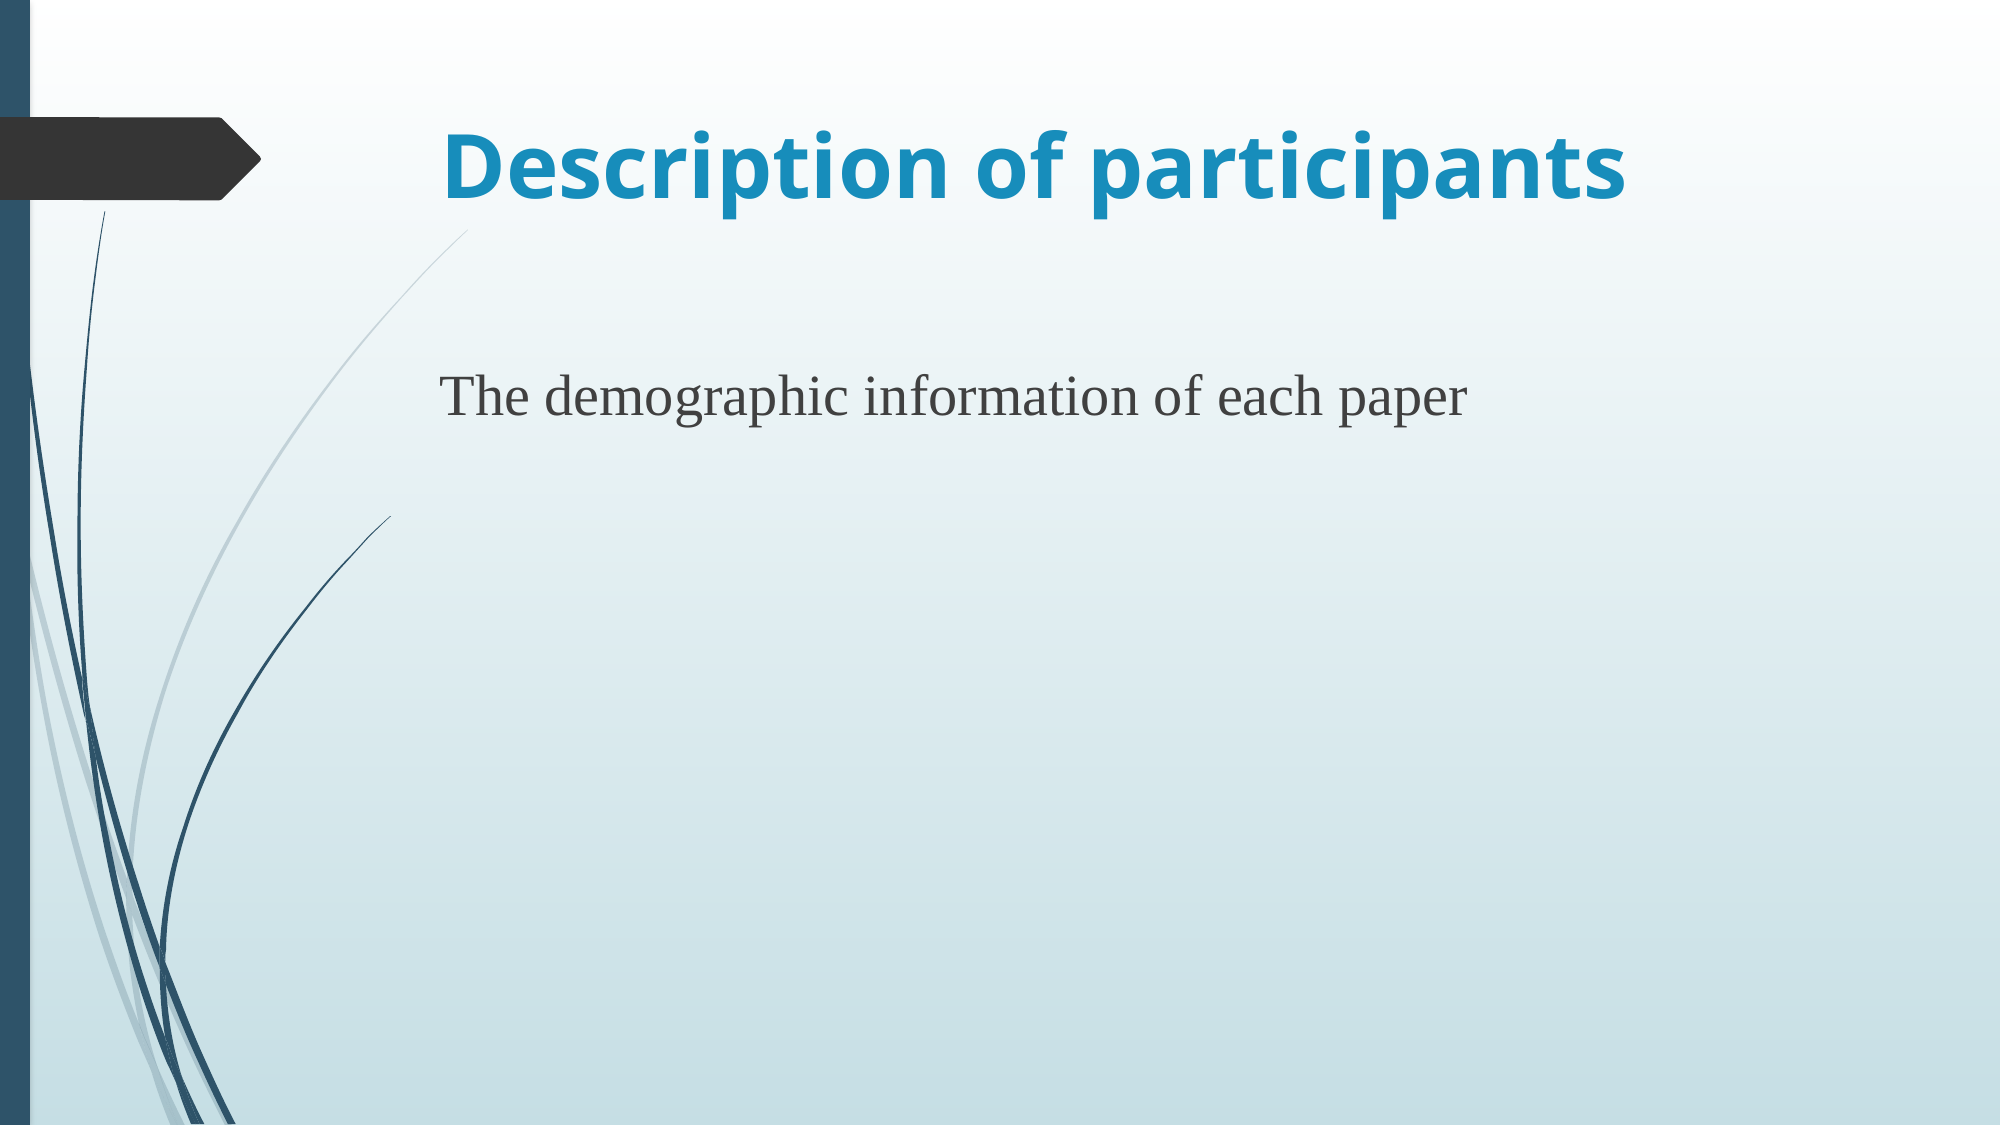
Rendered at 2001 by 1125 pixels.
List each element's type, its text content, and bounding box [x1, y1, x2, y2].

title Description of participants [425, 102, 1888, 313]
list The demographic information of each paper [424, 350, 1934, 970]
